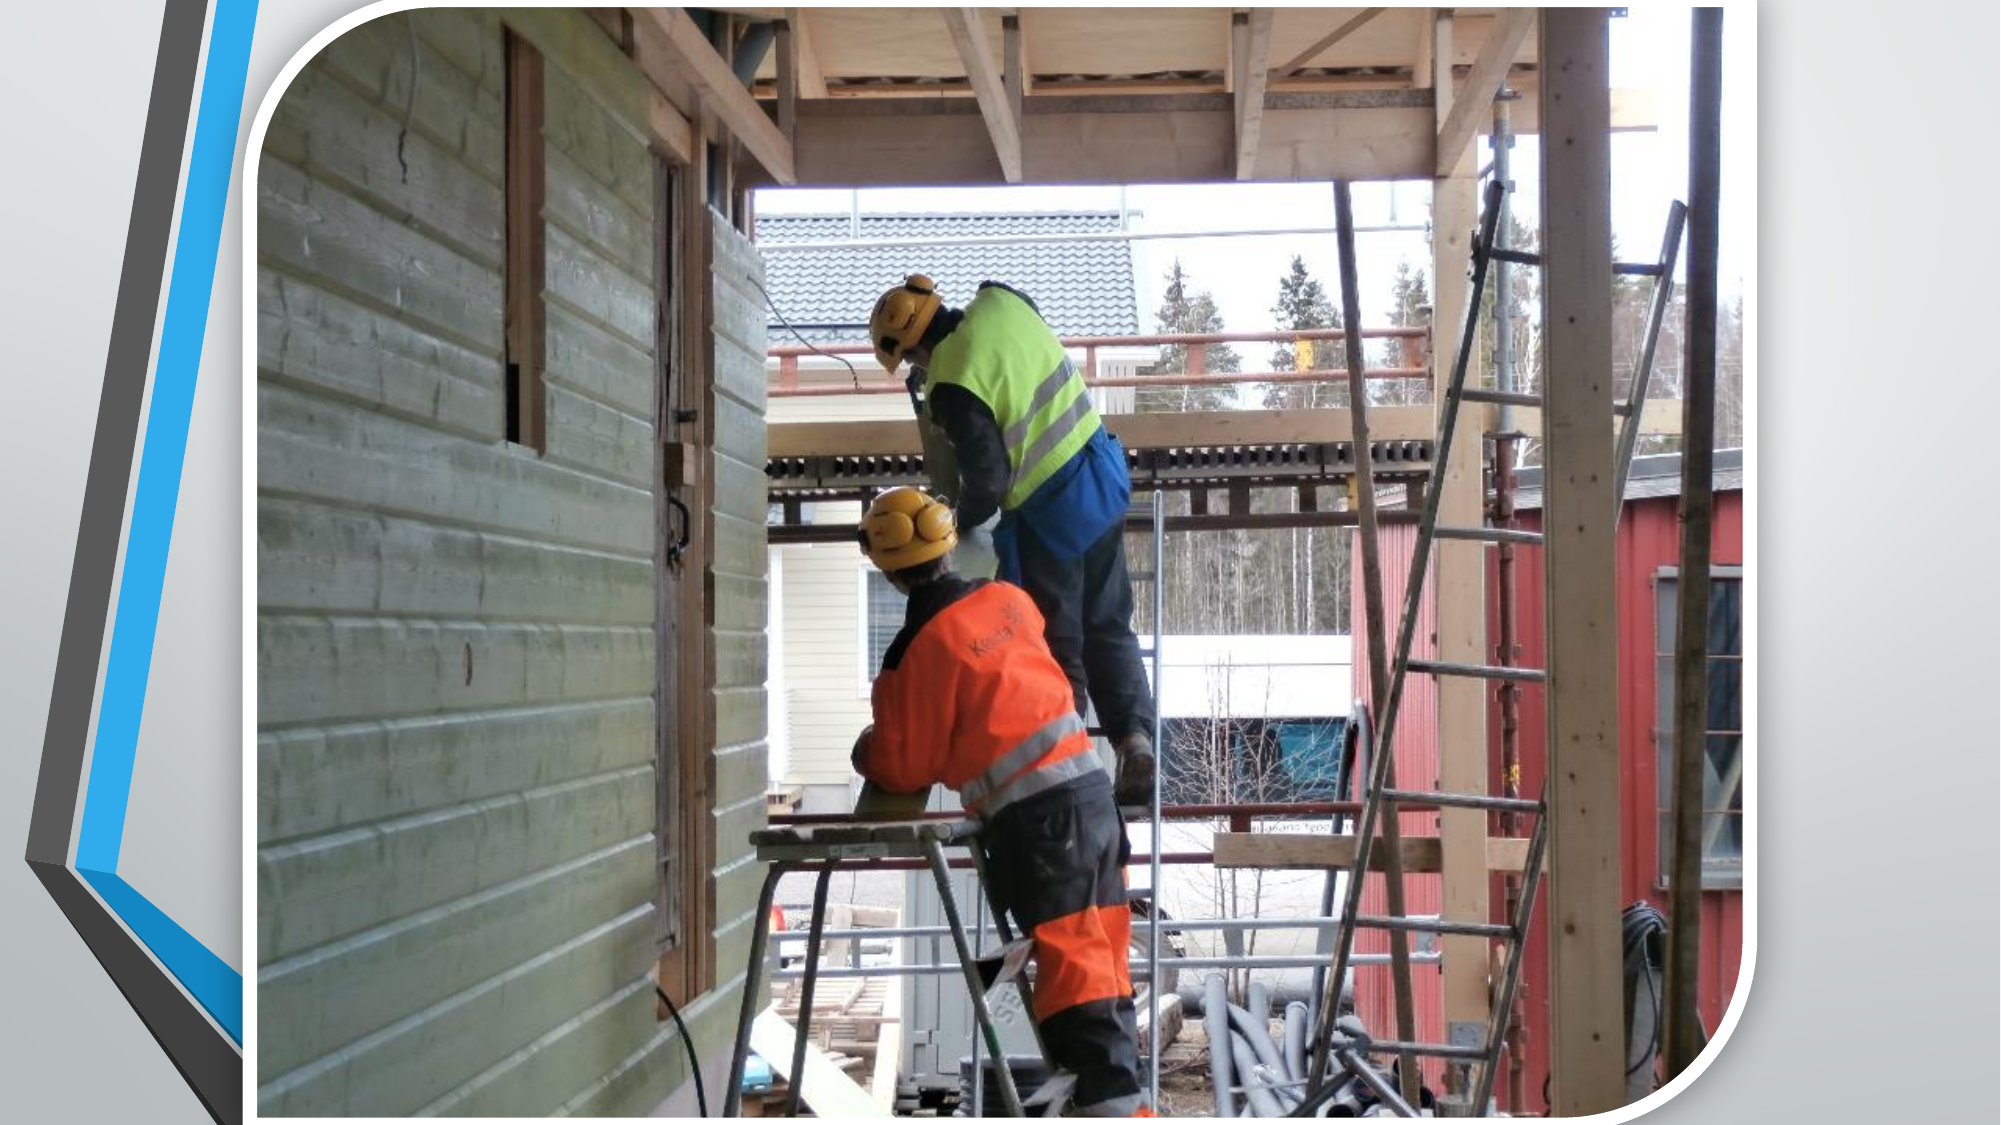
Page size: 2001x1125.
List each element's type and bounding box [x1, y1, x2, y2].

picture [249, 0, 1751, 1125]
